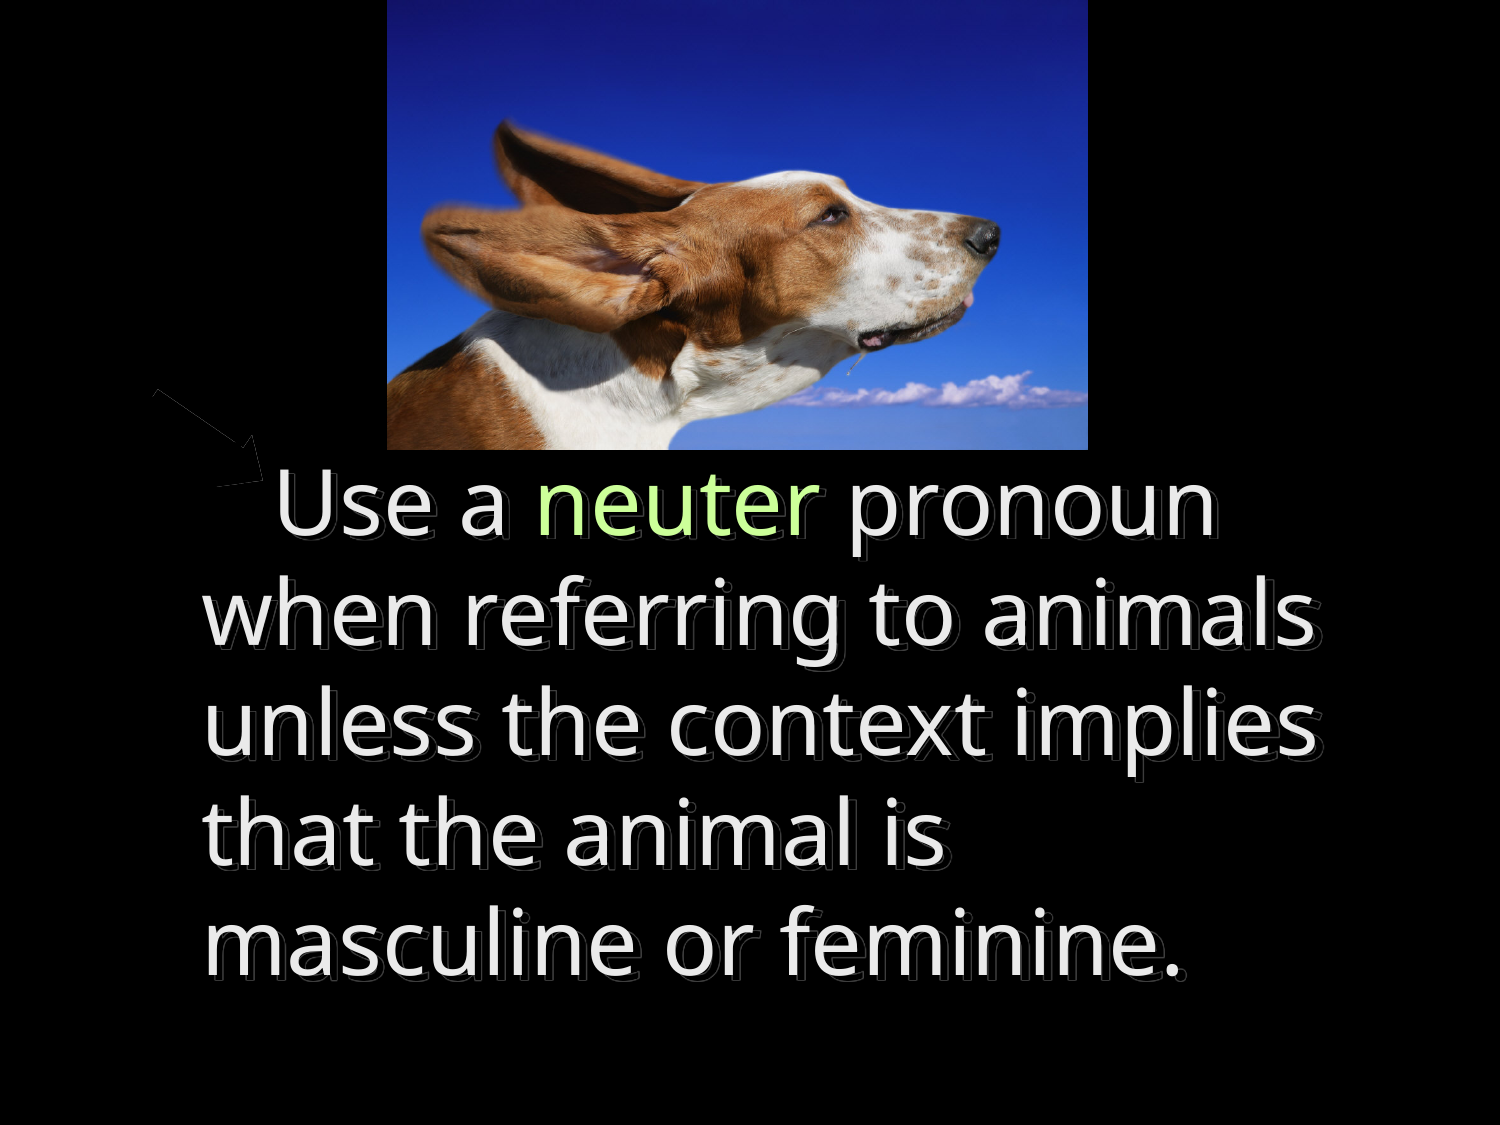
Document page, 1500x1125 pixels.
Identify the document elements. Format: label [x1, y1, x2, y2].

text_box [124, 412, 1381, 1002]
picture [387, 0, 1088, 450]
